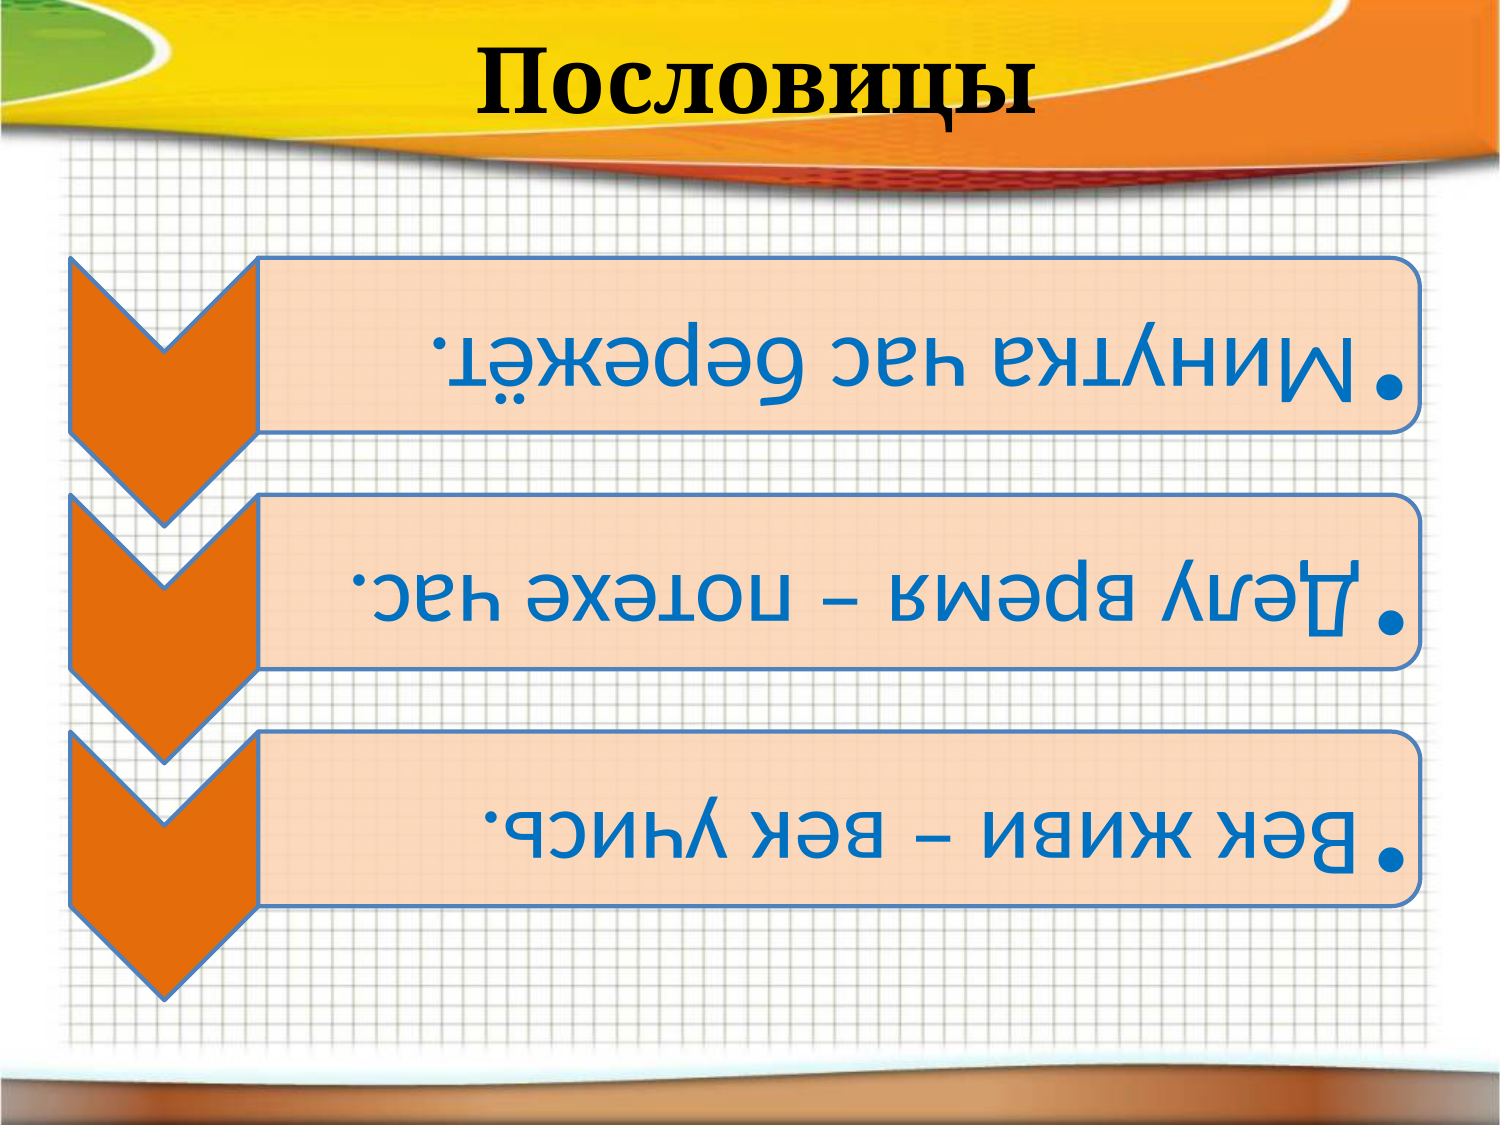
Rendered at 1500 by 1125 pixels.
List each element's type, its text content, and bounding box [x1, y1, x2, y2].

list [70, 257, 1421, 1001]
title Пословицы [82, 0, 1432, 155]
picture [0, 0, 1500, 1125]
